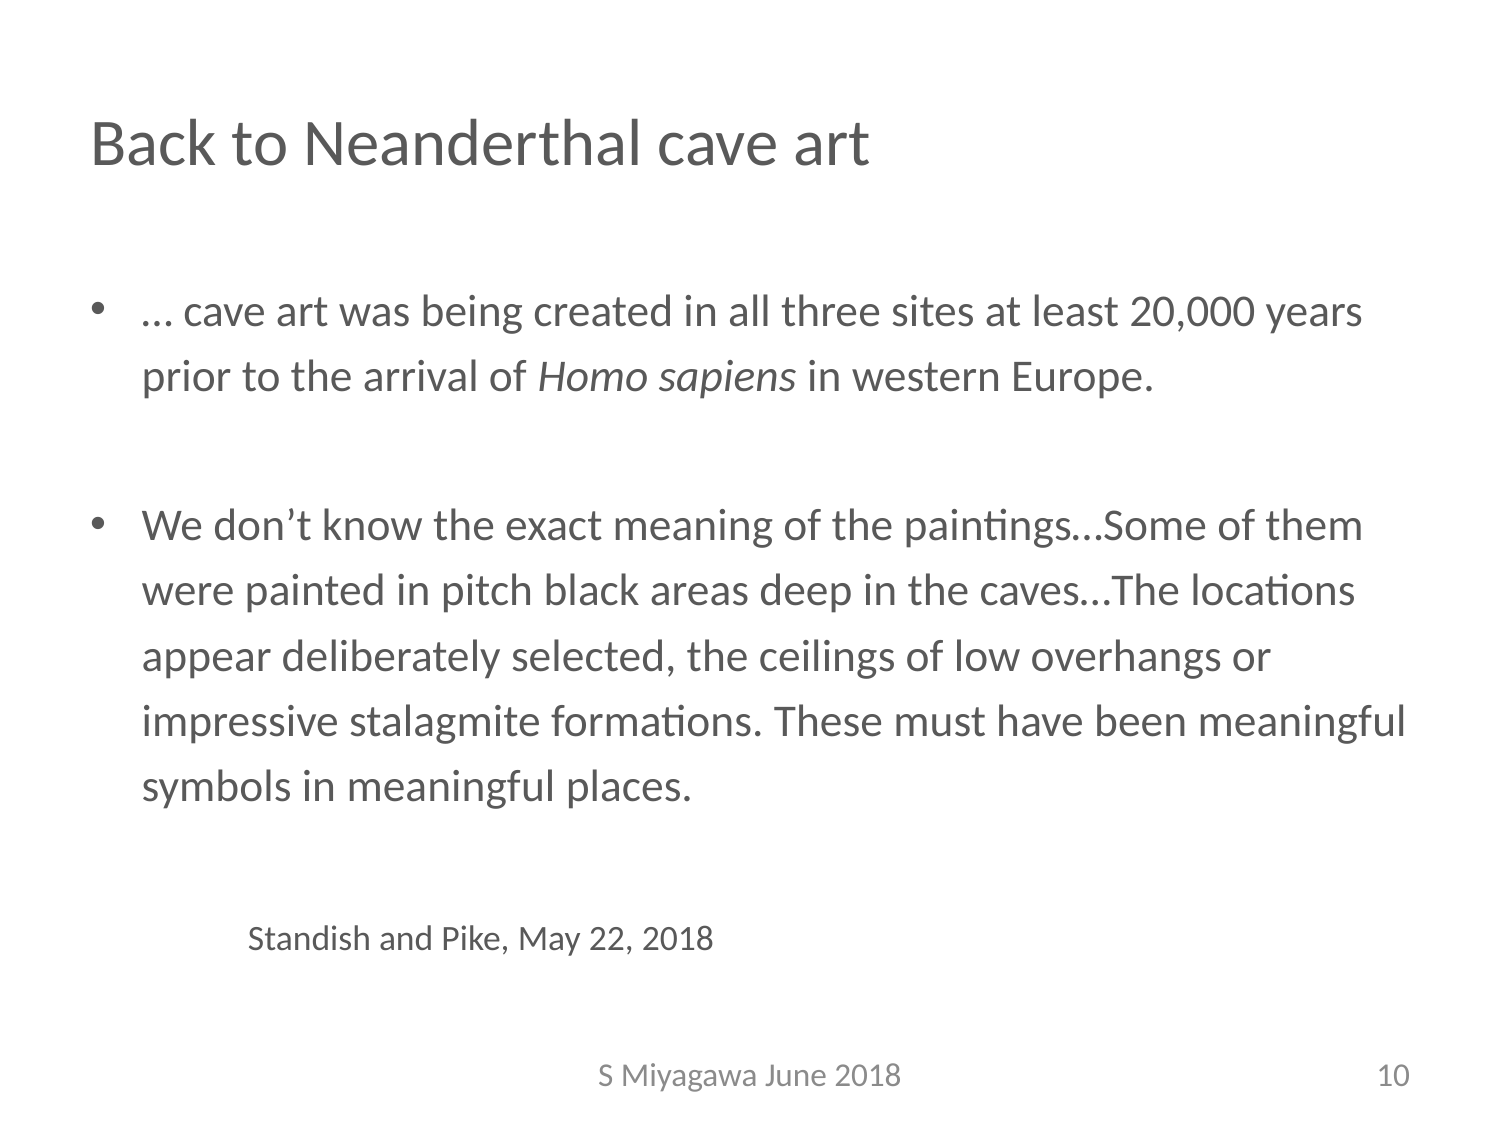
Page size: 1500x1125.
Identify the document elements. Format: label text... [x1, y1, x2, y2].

list … cave art was being created in all three sites at least 20,000 years prior to the arrival of Homo sapiens in western Europe. We don’t know the exact meaning of the paintings…Some of them were painted in pitch black areas deep in the caves…The locations appear deliberately selected, the ceilings of low overhangs or impressive stalagmite formations. These must have been meaningful symbols in meaningful places. Standish and Pike, May 22, 2018 [75, 262, 1425, 1005]
footer S Miyagawa June 2018 [512, 1042, 988, 1103]
title Back to Neanderthal cave art [75, 45, 1425, 233]
slide_number 10 [1074, 1042, 1425, 1103]
